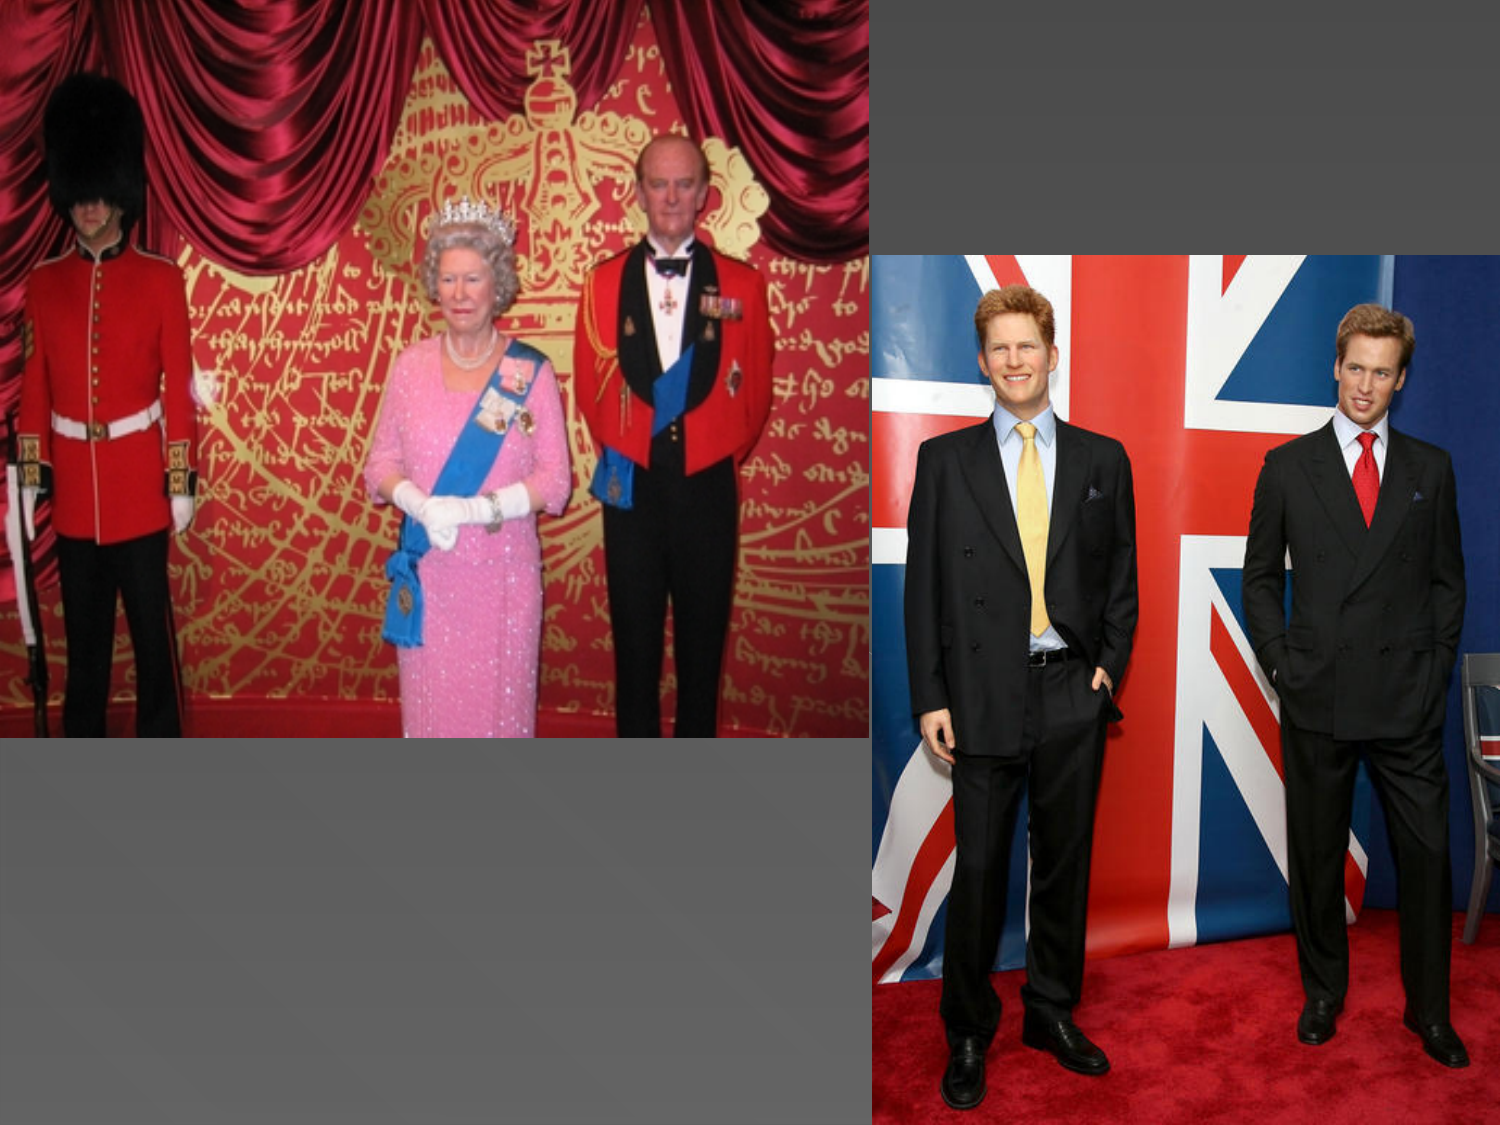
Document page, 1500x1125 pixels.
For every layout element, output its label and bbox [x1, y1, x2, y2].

picture [872, 255, 1500, 1125]
picture [0, 0, 869, 739]
